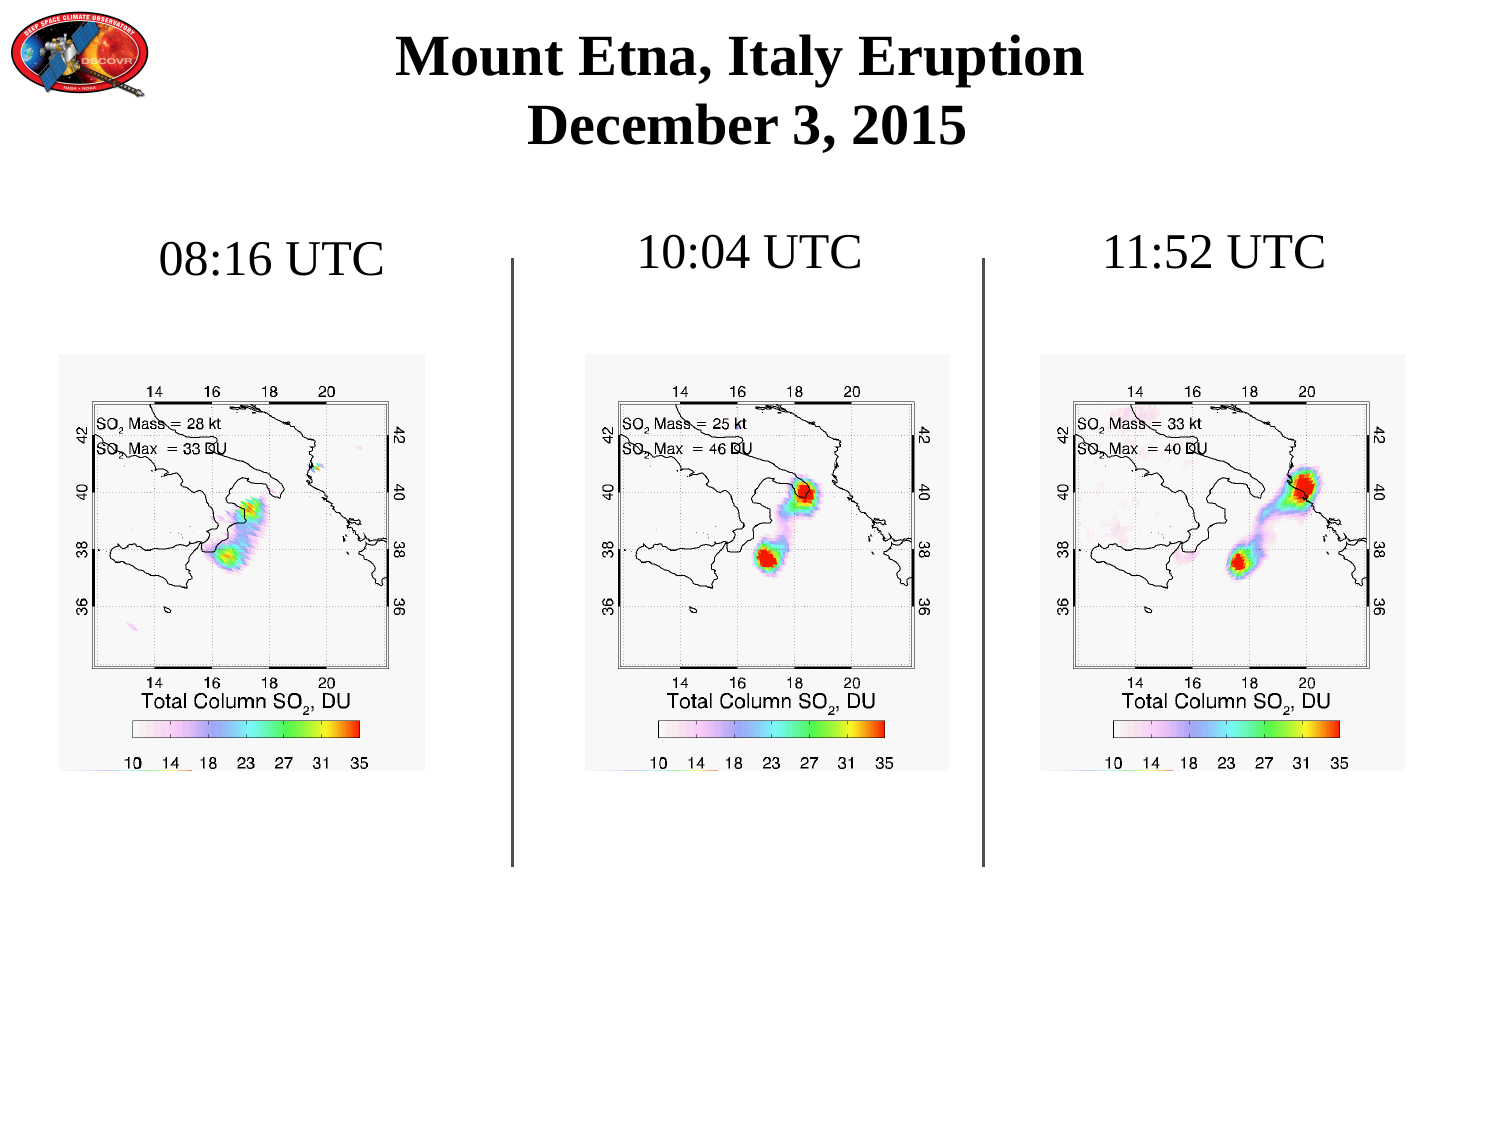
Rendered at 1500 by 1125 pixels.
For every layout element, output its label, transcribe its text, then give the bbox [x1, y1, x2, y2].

text_box 08:16 UTC [59, 217, 485, 293]
picture [1040, 354, 1405, 771]
text_box 11:52 UTC [1004, 211, 1424, 286]
text_box 10:04 UTC [543, 211, 956, 286]
picture [0, 4, 167, 102]
text_box Mount Etna, Italy Eruption December 3, 2015 [0, 9, 1496, 164]
picture [585, 354, 950, 771]
picture [59, 354, 425, 771]
